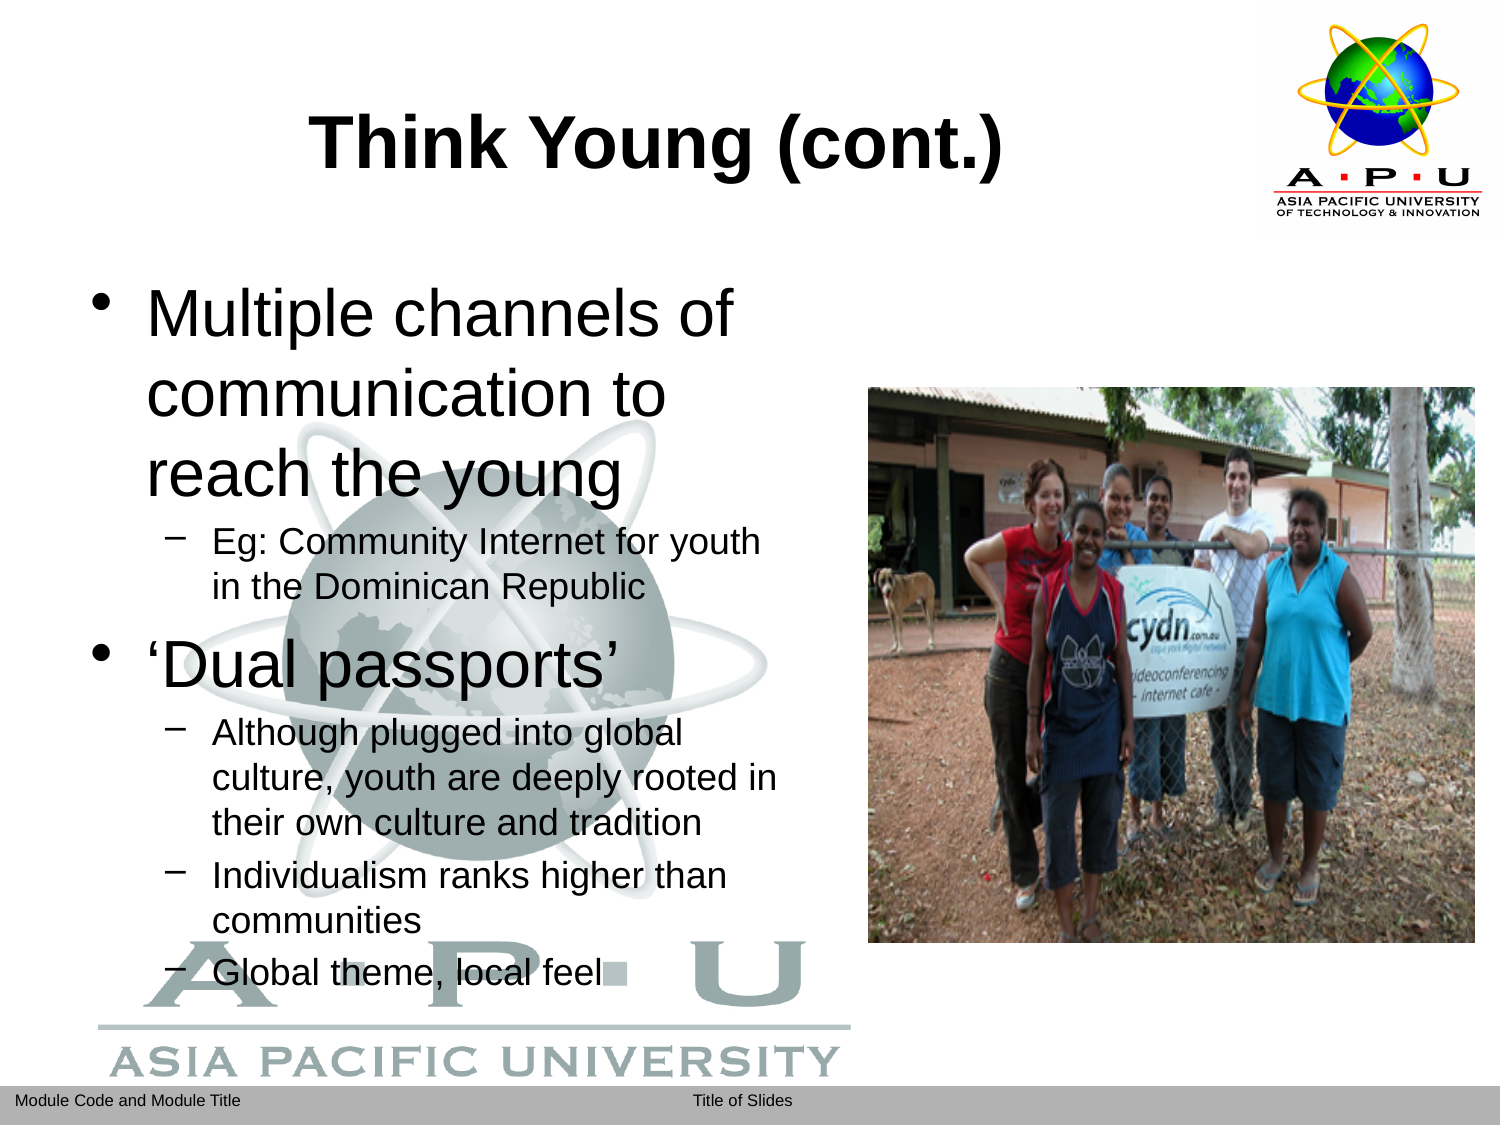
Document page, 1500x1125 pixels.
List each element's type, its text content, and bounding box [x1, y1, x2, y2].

title Think Young (cont.) [79, 44, 1236, 233]
list Multiple channels of communication to reach the young Eg: Community Internet for youth in the Dominican Republic ‘Dual passports’ Although plugged into global culture, youth are deeply rooted in their own culture and tradition Individualism ranks higher than communities Global theme, local feel [74, 262, 801, 1038]
picture [868, 387, 1476, 943]
picture [1258, 0, 1500, 241]
